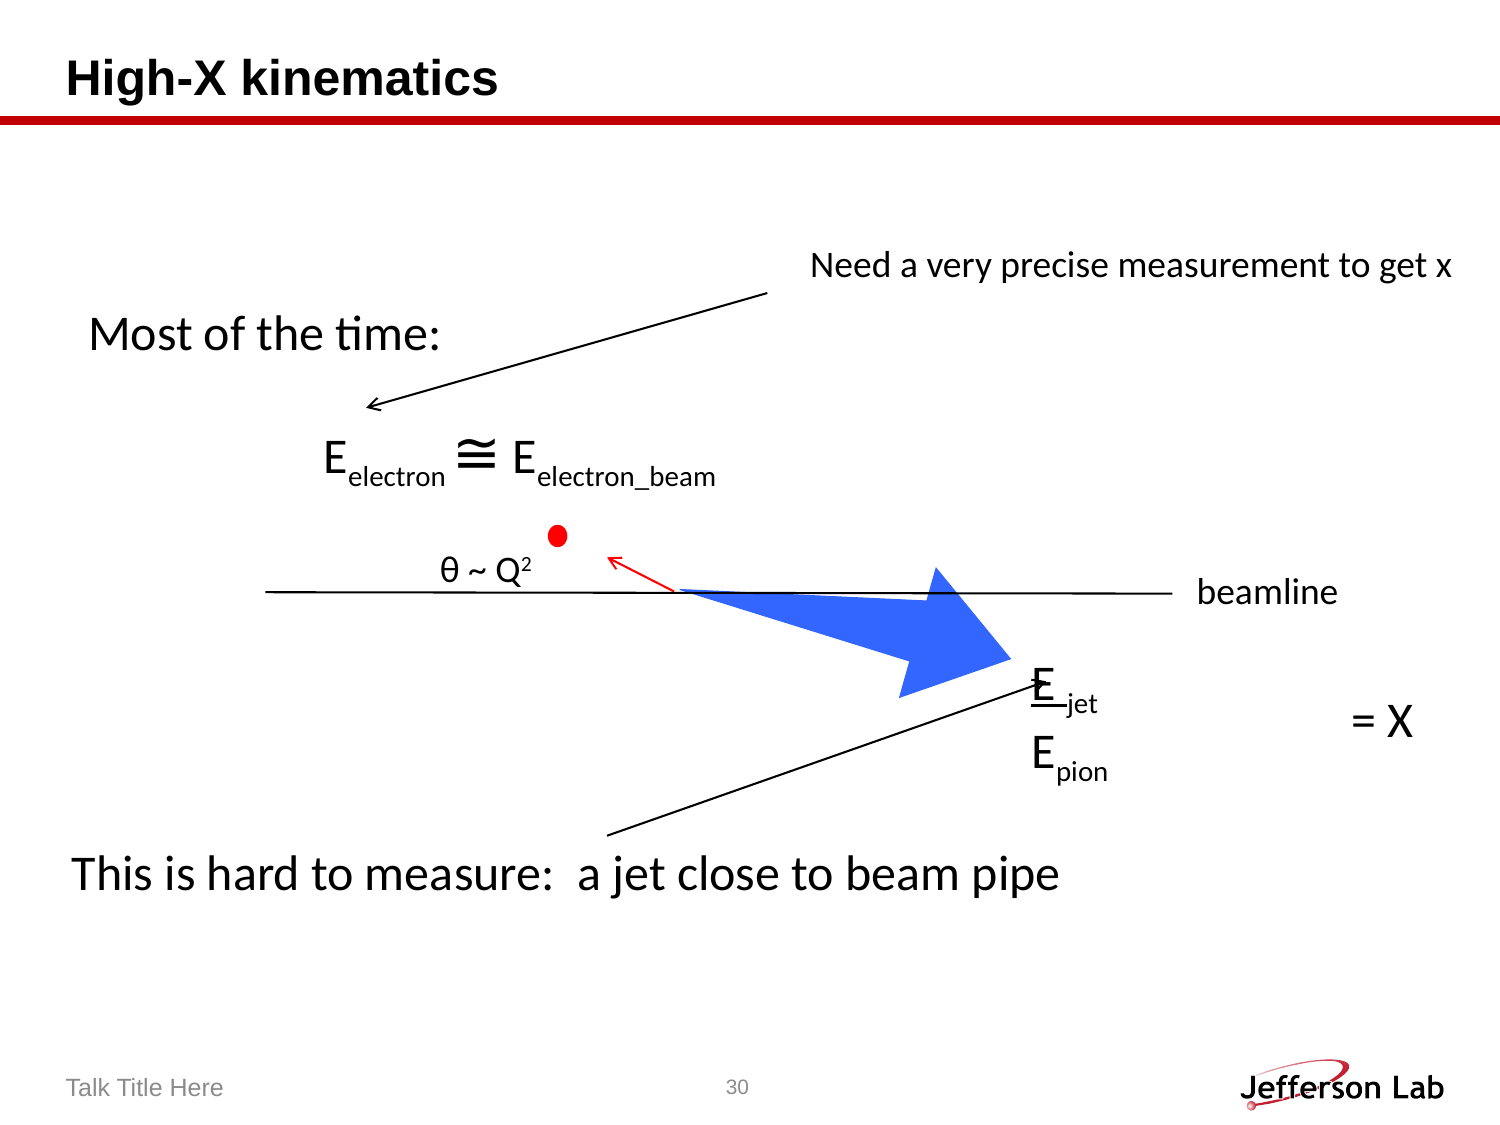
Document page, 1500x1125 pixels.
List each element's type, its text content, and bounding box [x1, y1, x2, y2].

text_box This is hard to measure: a jet close to beam pipe [57, 833, 1077, 908]
slide_number 30 [693, 1060, 782, 1111]
title High-X kinematics [50, 39, 1440, 120]
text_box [606, 557, 675, 592]
text_box θ ~ Q2 [425, 594, 547, 598]
text_box [928, 567, 957, 592]
text_box Need a very precise measurement to get x [795, 232, 1468, 293]
text_box Eelectron ≅ Eelectron_beam [308, 407, 732, 500]
text_box beamline [1181, 559, 1354, 620]
text_box E jet Epion [1016, 643, 1243, 795]
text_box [366, 292, 768, 408]
text_box [692, 594, 926, 662]
text_box Most of the time: [73, 293, 366, 368]
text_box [606, 681, 1047, 836]
picture [1238, 1051, 1457, 1122]
text_box = X [1336, 680, 1429, 755]
text_box [903, 595, 1012, 681]
text_box [547, 524, 568, 548]
text_box θ ~ Q2 [425, 537, 547, 592]
footer Talk Title Here [50, 1060, 694, 1112]
